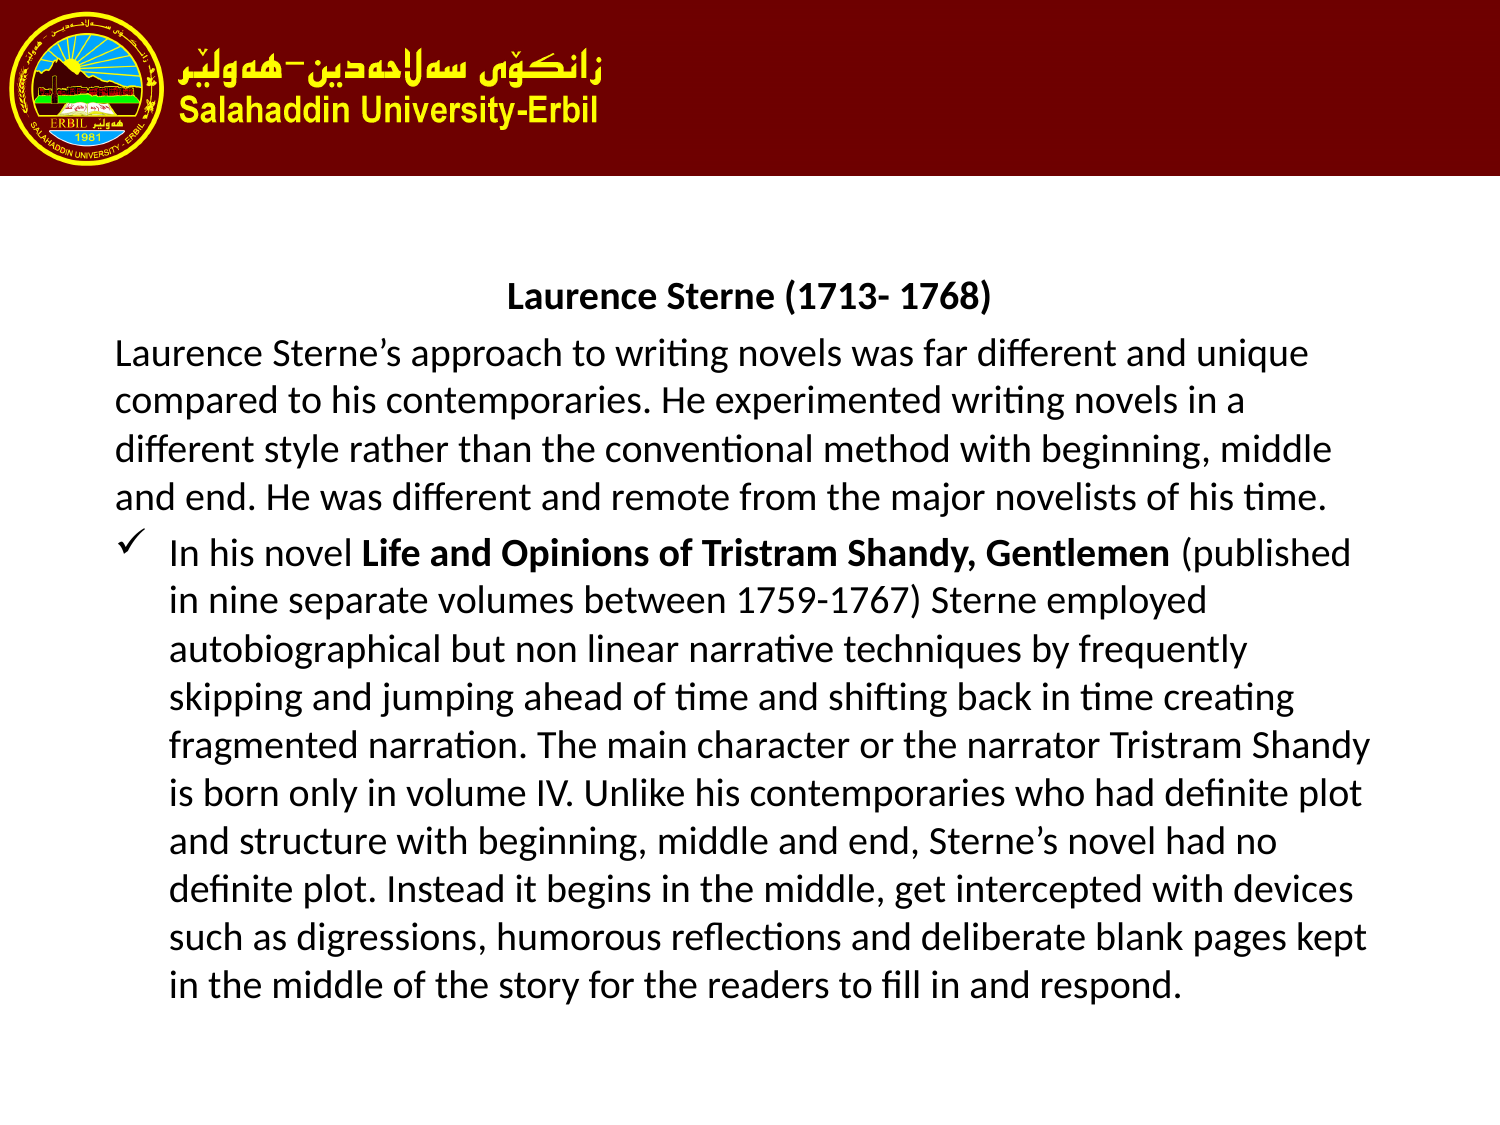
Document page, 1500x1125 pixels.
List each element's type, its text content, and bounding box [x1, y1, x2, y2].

list Laurence Sterne (1713- 1768) Laurence Sterne’s approach to writing novels was far different and unique compared to his contemporaries. He experimented writing novels in a different style rather than the conventional method with beginning, middle and end. He was different and remote from the major novelists of his time. In his novel Life and Opinions of Tristram Shandy, Gentlemen (published in nine separate volumes between 1759-1767) Sterne employed autobiographical but non linear narrative techniques by frequently skipping and jumping ahead of time and shifting back in time creating fragmented narration. The main character or the narrator Tristram Shandy is born only in volume IV. Unlike his contemporaries who had definite plot and structure with beginning, middle and end, Sterne’s novel had no definite plot. Instead it begins in the middle, get intercepted with devices such as digressions, humorous reflections and deliberate blank pages kept in the middle of the story for the readers to fill in and respond. [99, 262, 1400, 1050]
picture [0, 0, 1500, 176]
